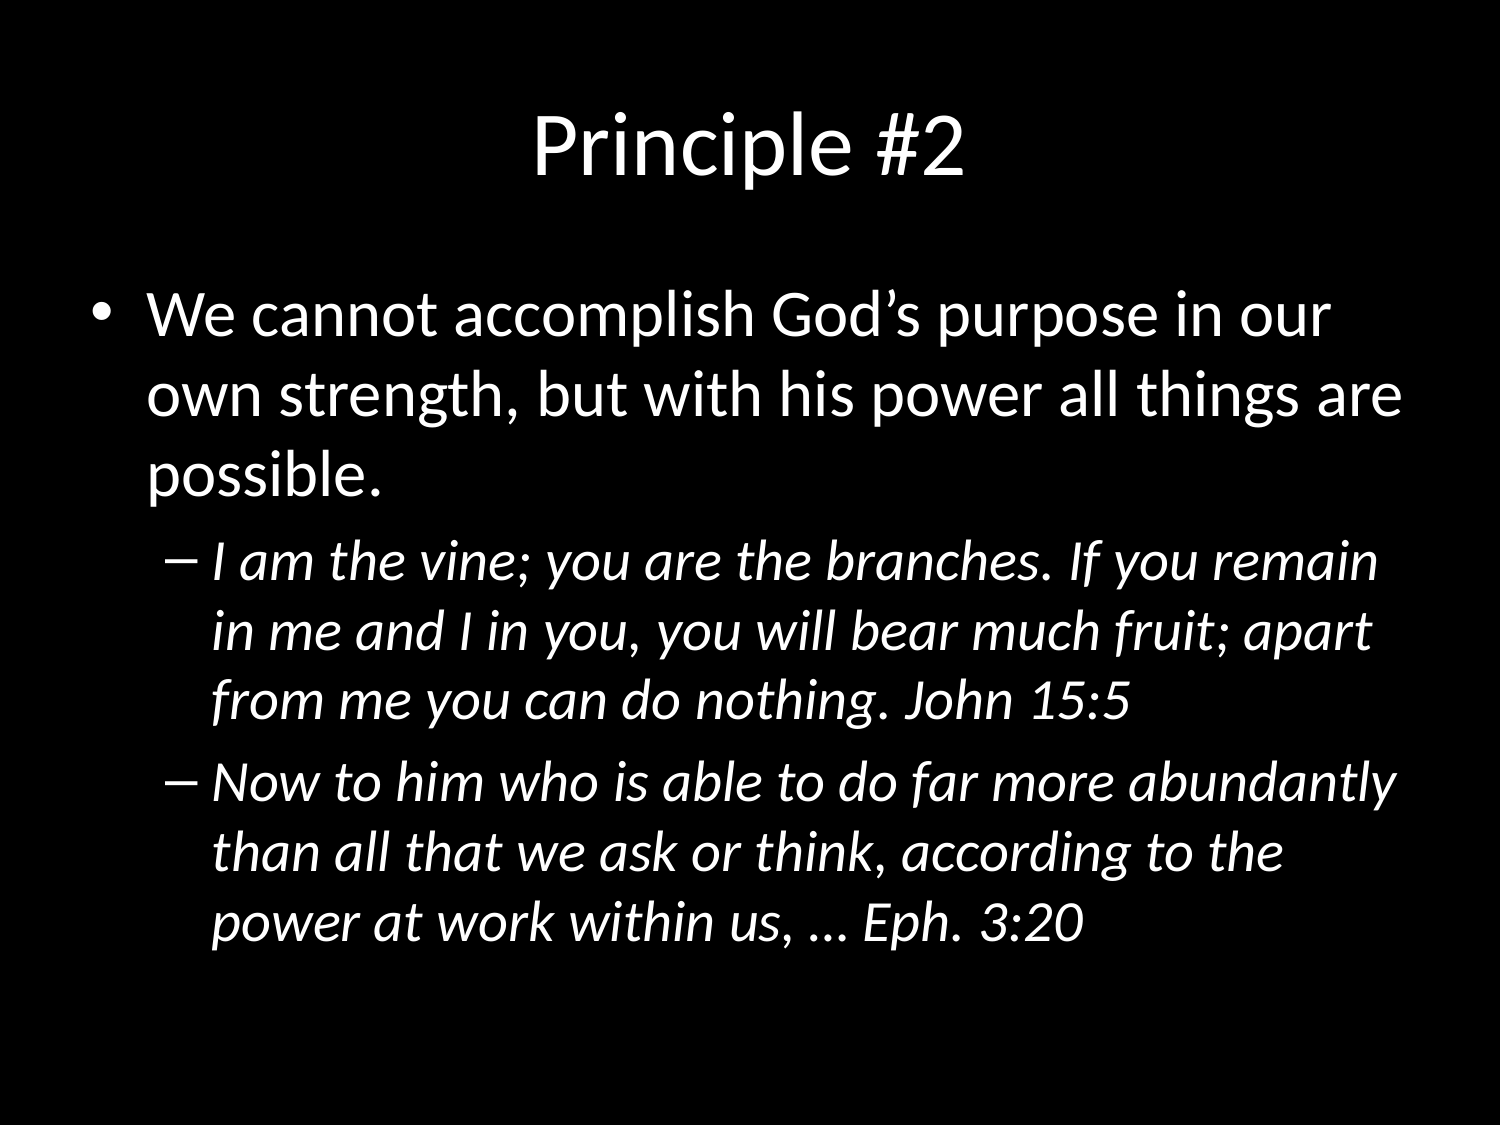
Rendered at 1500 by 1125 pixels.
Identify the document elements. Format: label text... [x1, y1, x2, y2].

list We cannot accomplish God’s purpose in our own strength, but with his power all things are possible. I am the vine; you are the branches. If you remain in me and I in you, you will bear much fruit; apart from me you can do nothing. John 15:5 Now to him who is able to do far more abundantly than all that we ask or think, according to the power at work within us, … Eph. 3:20 [75, 262, 1425, 1005]
title Principle #2 [75, 45, 1425, 233]
